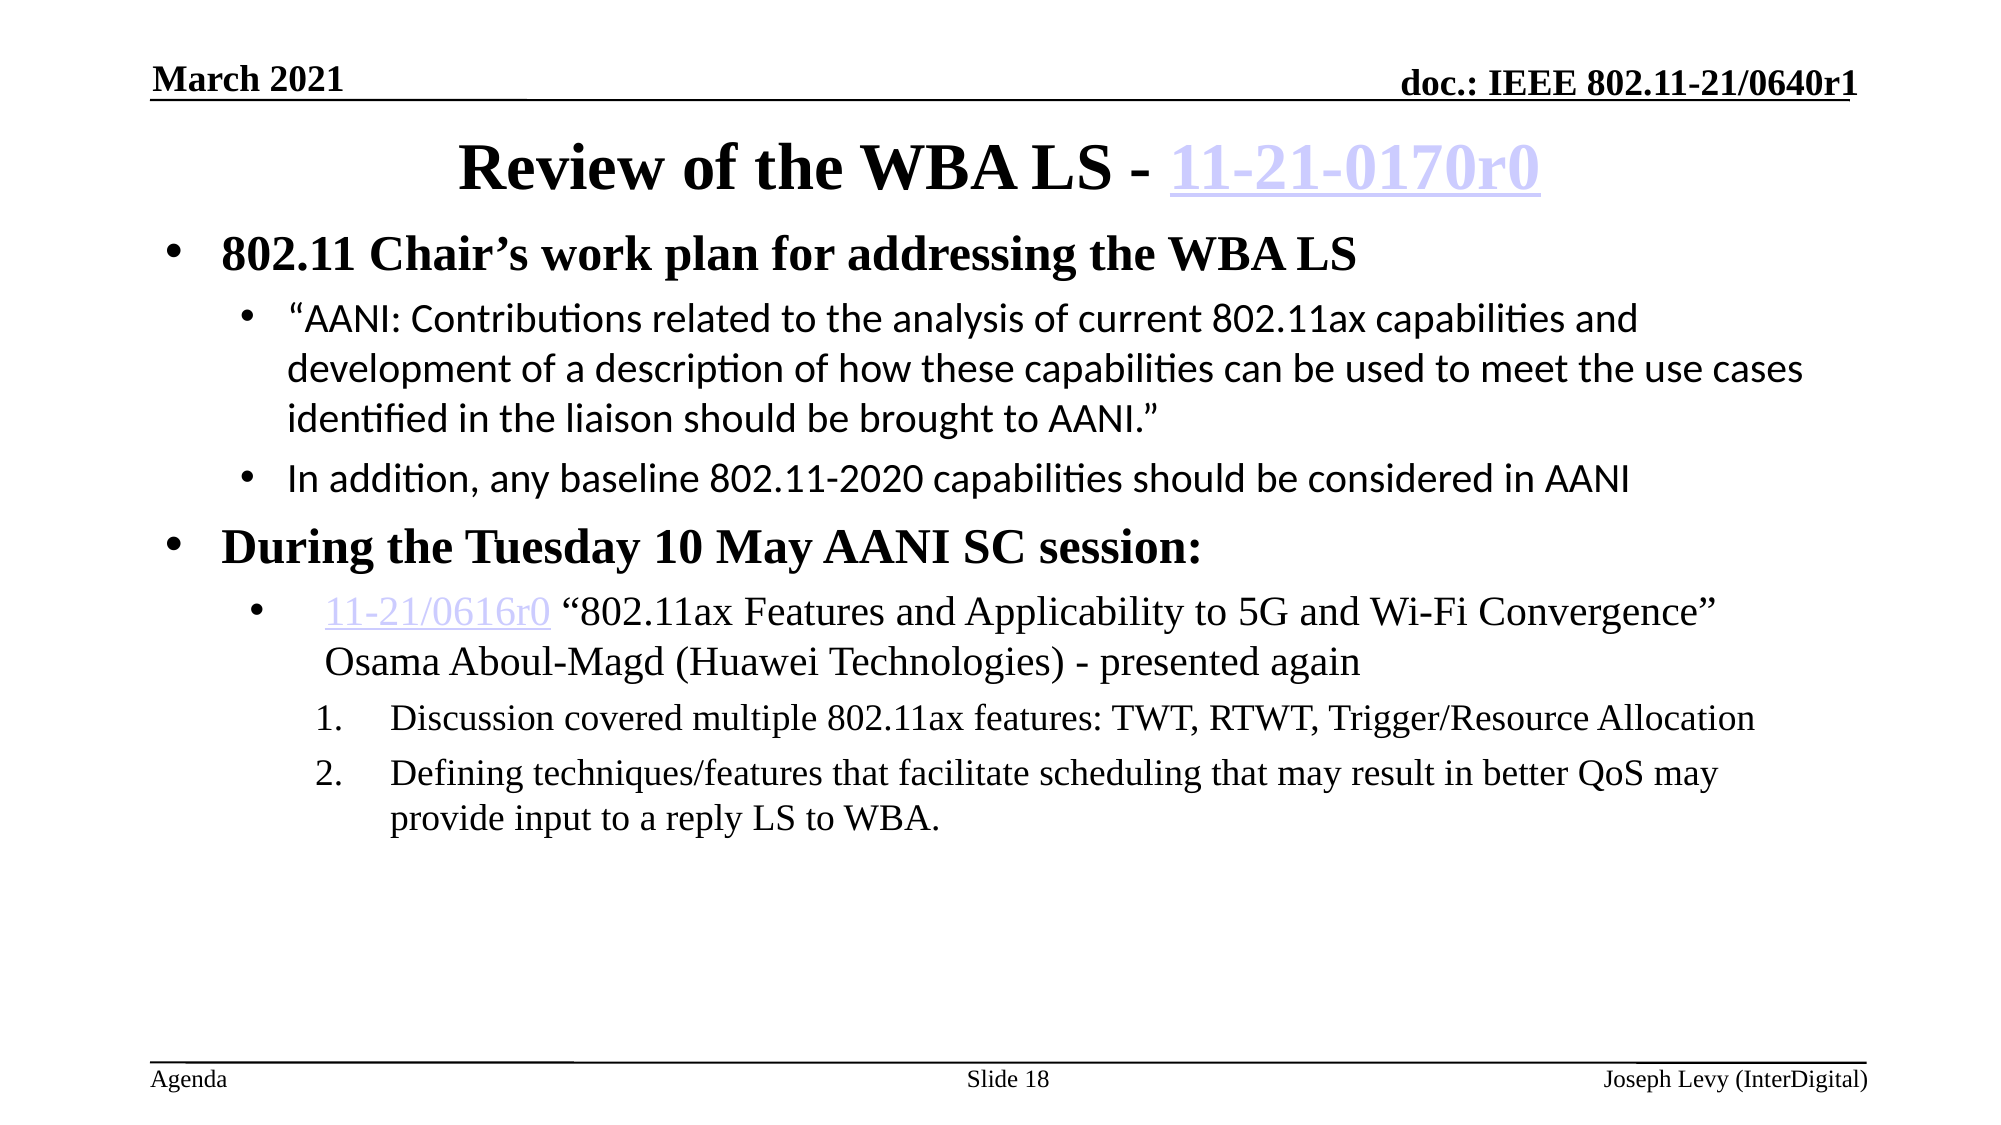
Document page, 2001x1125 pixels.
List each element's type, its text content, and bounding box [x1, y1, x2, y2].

slide_number Slide 18 [950, 1061, 1067, 1123]
title Review of the WBA LS - 11-21-0170r0 [149, 112, 1850, 212]
footer Joseph Levy (InterDigital) [1171, 1061, 1869, 1093]
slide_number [152, 54, 563, 100]
list 802.11 Chair’s work plan for addressing the WBA LS “AANI: Contributions related to the analysis of current 802.11ax capabilities and development of a description of how these capabilities can be used to meet the use cases identified in the liaison should be brought to AANI.” In addition, any baseline 802.11-2020 capabilities should be considered in AANI During the Tuesday 10 May AANI SC session: 11-21/0616r0 “802.11ax Features and Applicability to 5G and Wi-Fi Convergence” Osama Aboul-Magd (Huawei Technologies) - presented again Discussion covered multiple 802.11ax features: TWT, RTWT, Trigger/Resource Allocation Defining techniques/features that facilitate scheduling that may result in better QoS may provide input to a reply LS to WBA. [149, 212, 1850, 1063]
